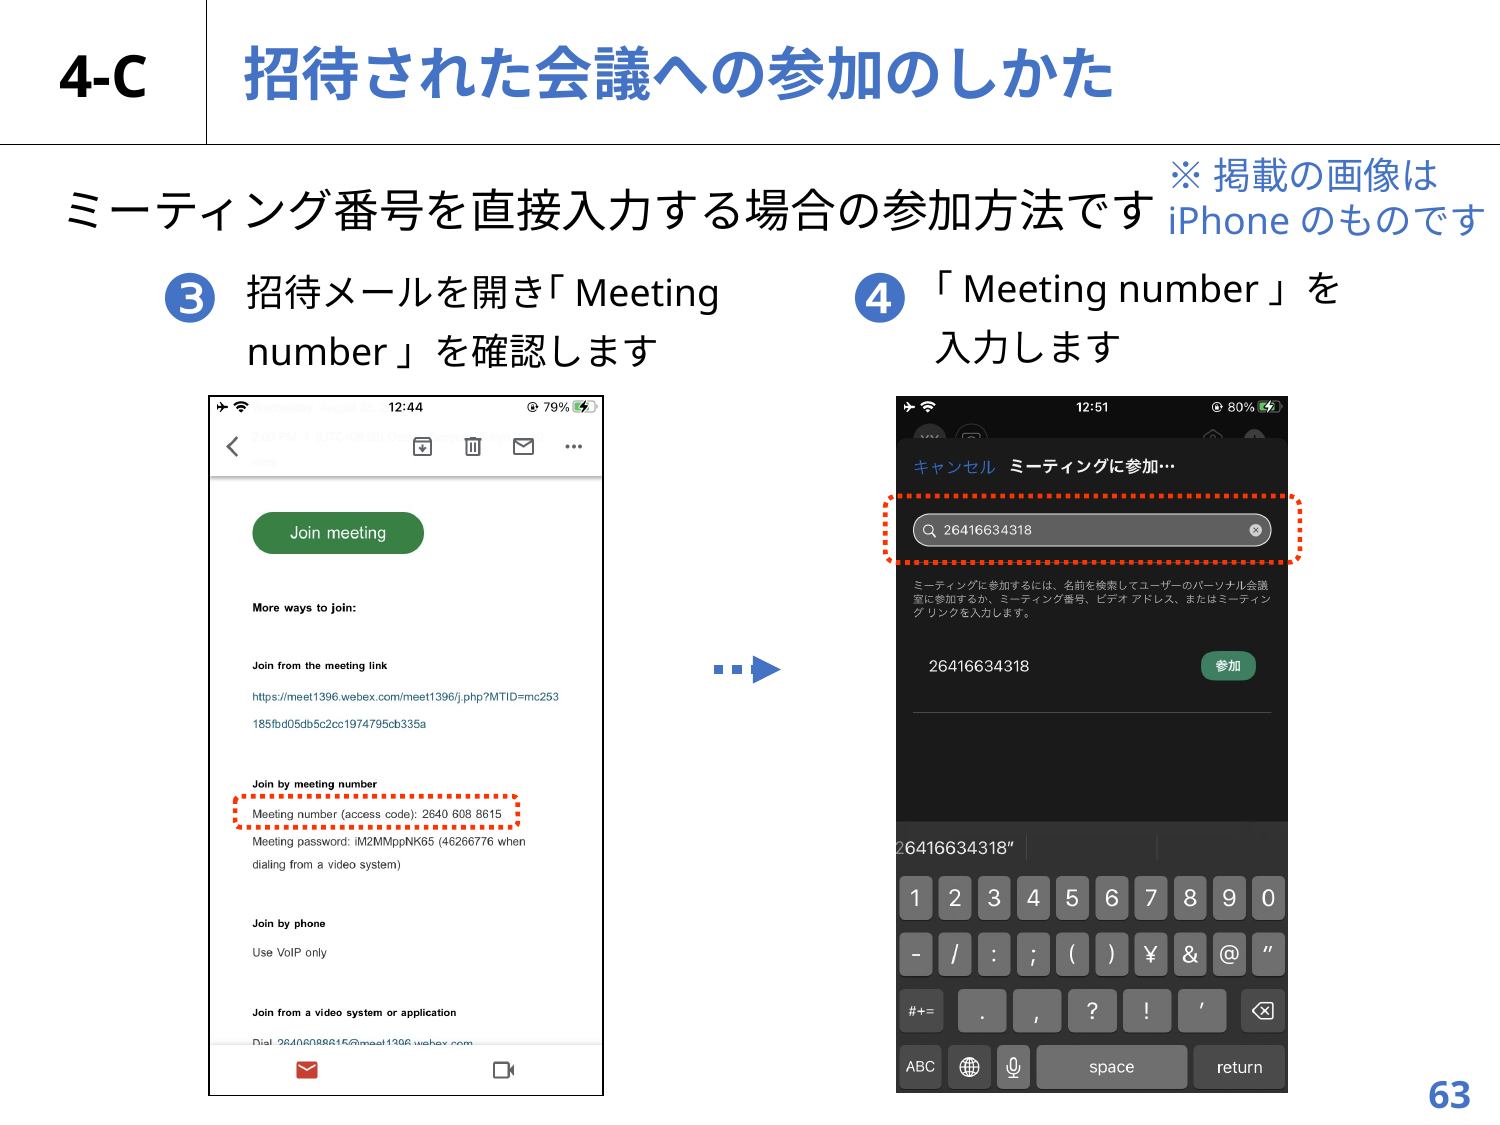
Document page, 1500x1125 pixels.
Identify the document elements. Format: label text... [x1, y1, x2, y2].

title 招待された会議への参加のしかた [228, 36, 1472, 116]
picture [209, 396, 603, 1095]
text_box ❸ [145, 274, 223, 343]
text_box [884, 495, 896, 564]
text_box 招待メールを開き｢Meeting number」を確認します [231, 274, 750, 381]
text_box ❹ [835, 248, 919, 343]
text_box 63 [1399, 1063, 1500, 1123]
text_box 4-C [0, 0, 207, 148]
text_box ミーティング番号を直接入力する場合の参加方法です [46, 180, 1152, 274]
text_box ｢Meeting number」を 入力します [919, 244, 1444, 376]
picture [896, 396, 1288, 1093]
text_box [1288, 495, 1301, 564]
text_box ※掲載の画像は iPhoneのものです [1152, 144, 1500, 250]
